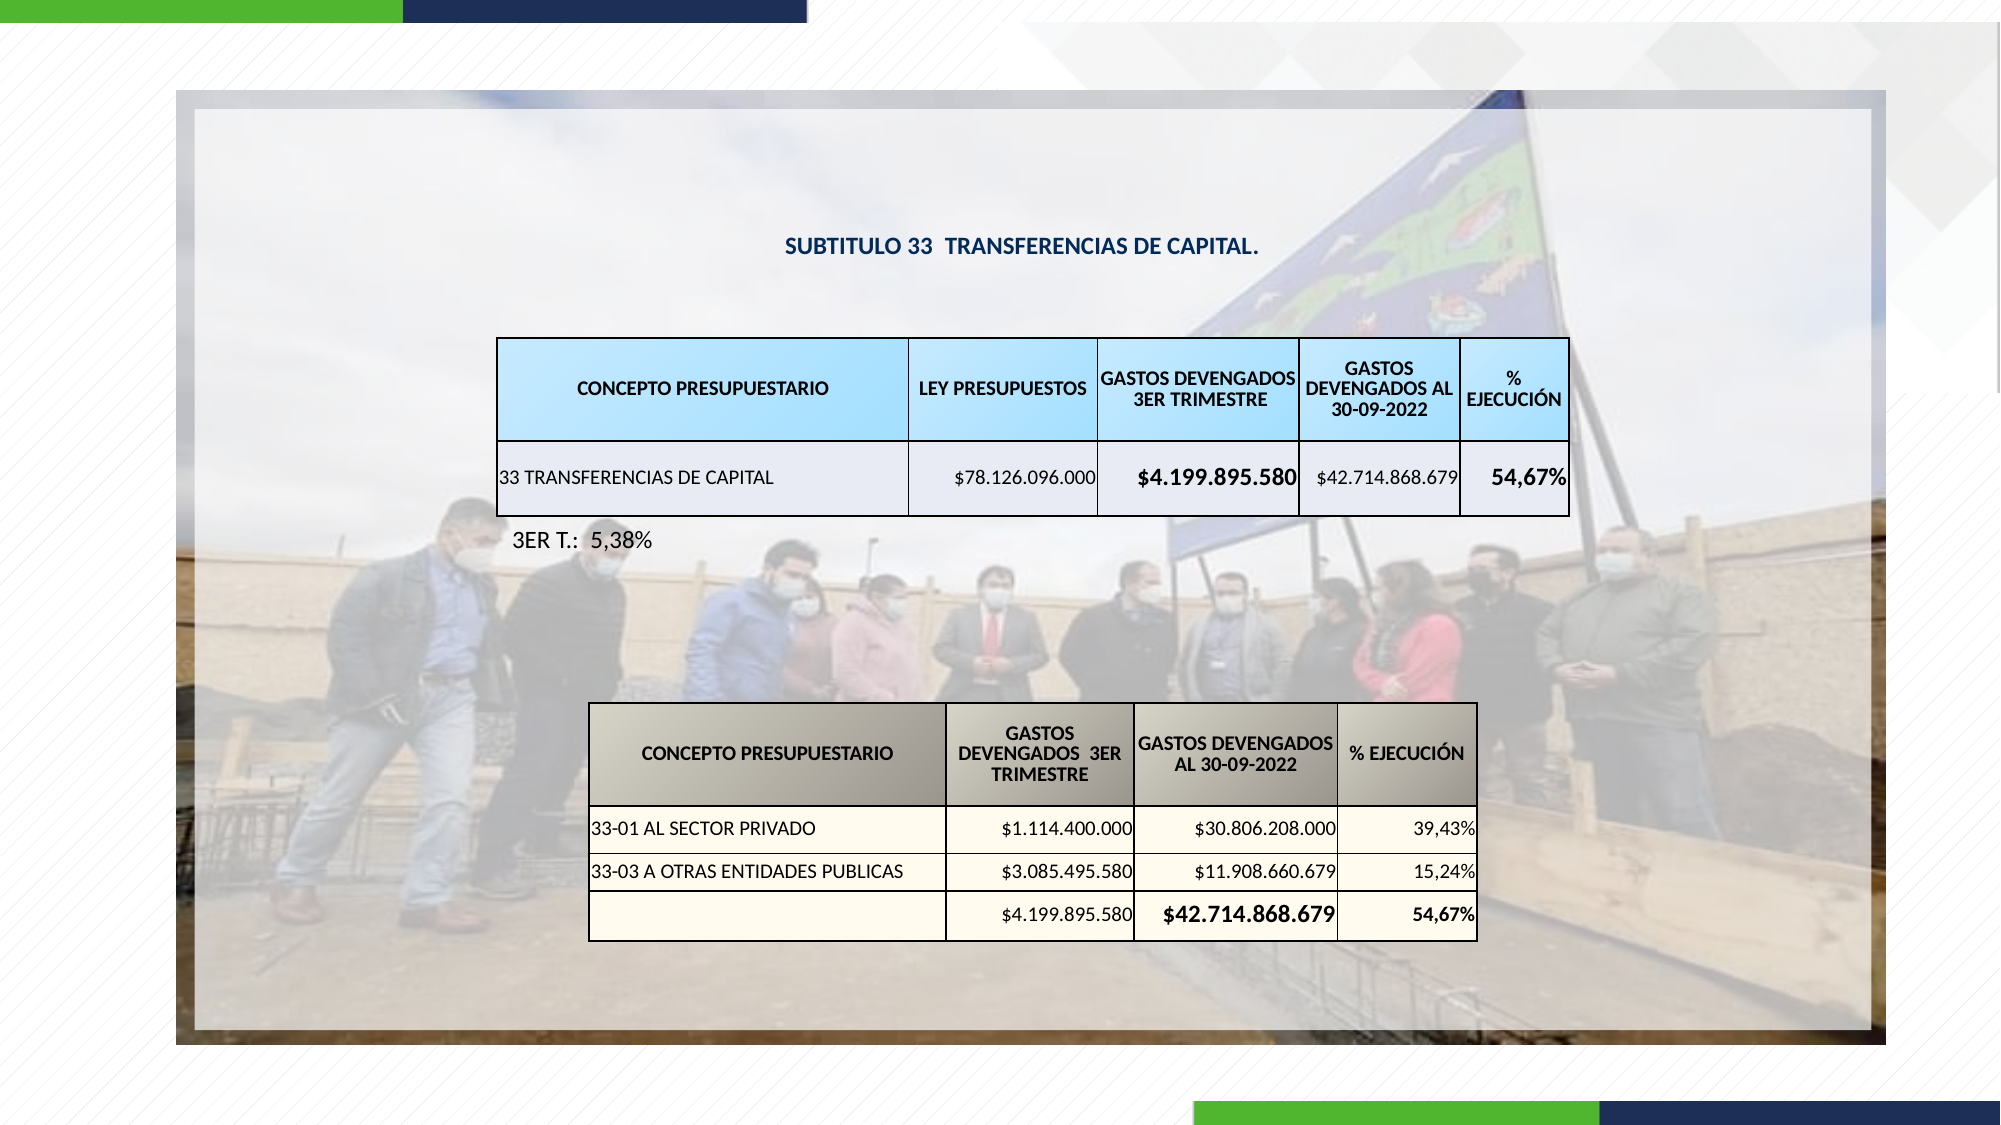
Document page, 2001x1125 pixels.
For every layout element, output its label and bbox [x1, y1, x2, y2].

picture [1192, 1101, 2000, 1125]
picture [176, 22, 2000, 1045]
picture [0, 0, 809, 23]
